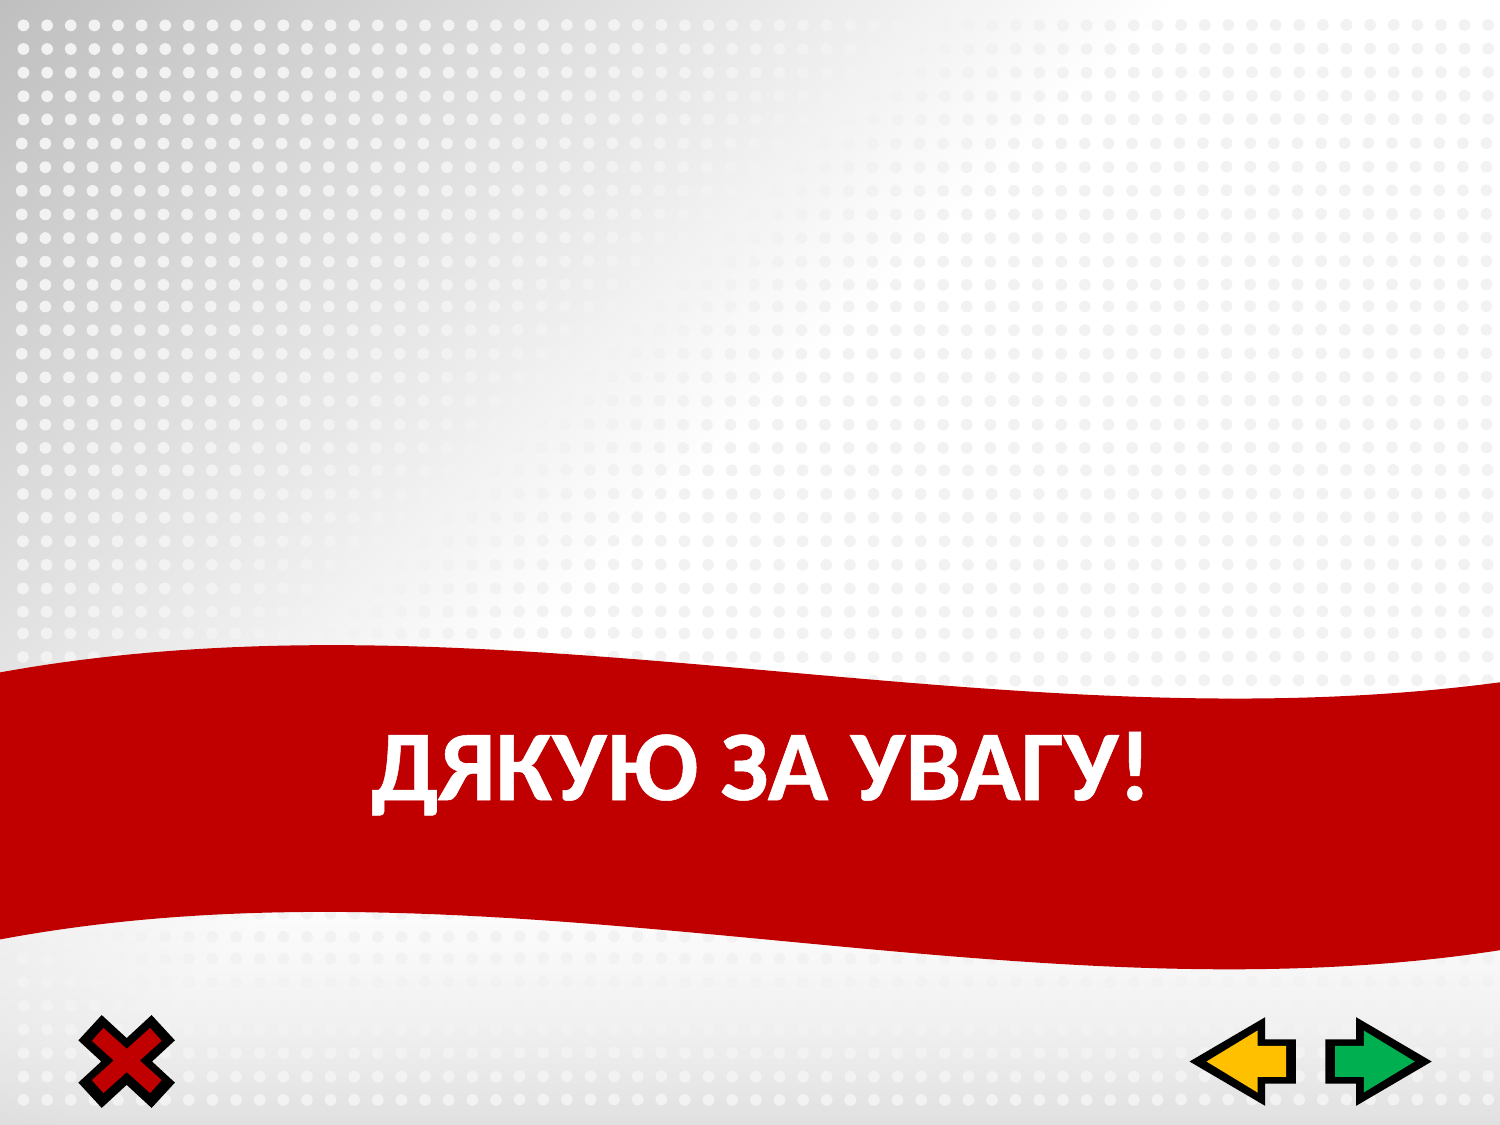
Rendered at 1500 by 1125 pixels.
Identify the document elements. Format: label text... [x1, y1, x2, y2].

title Дякую за увагу! [123, 692, 1399, 863]
